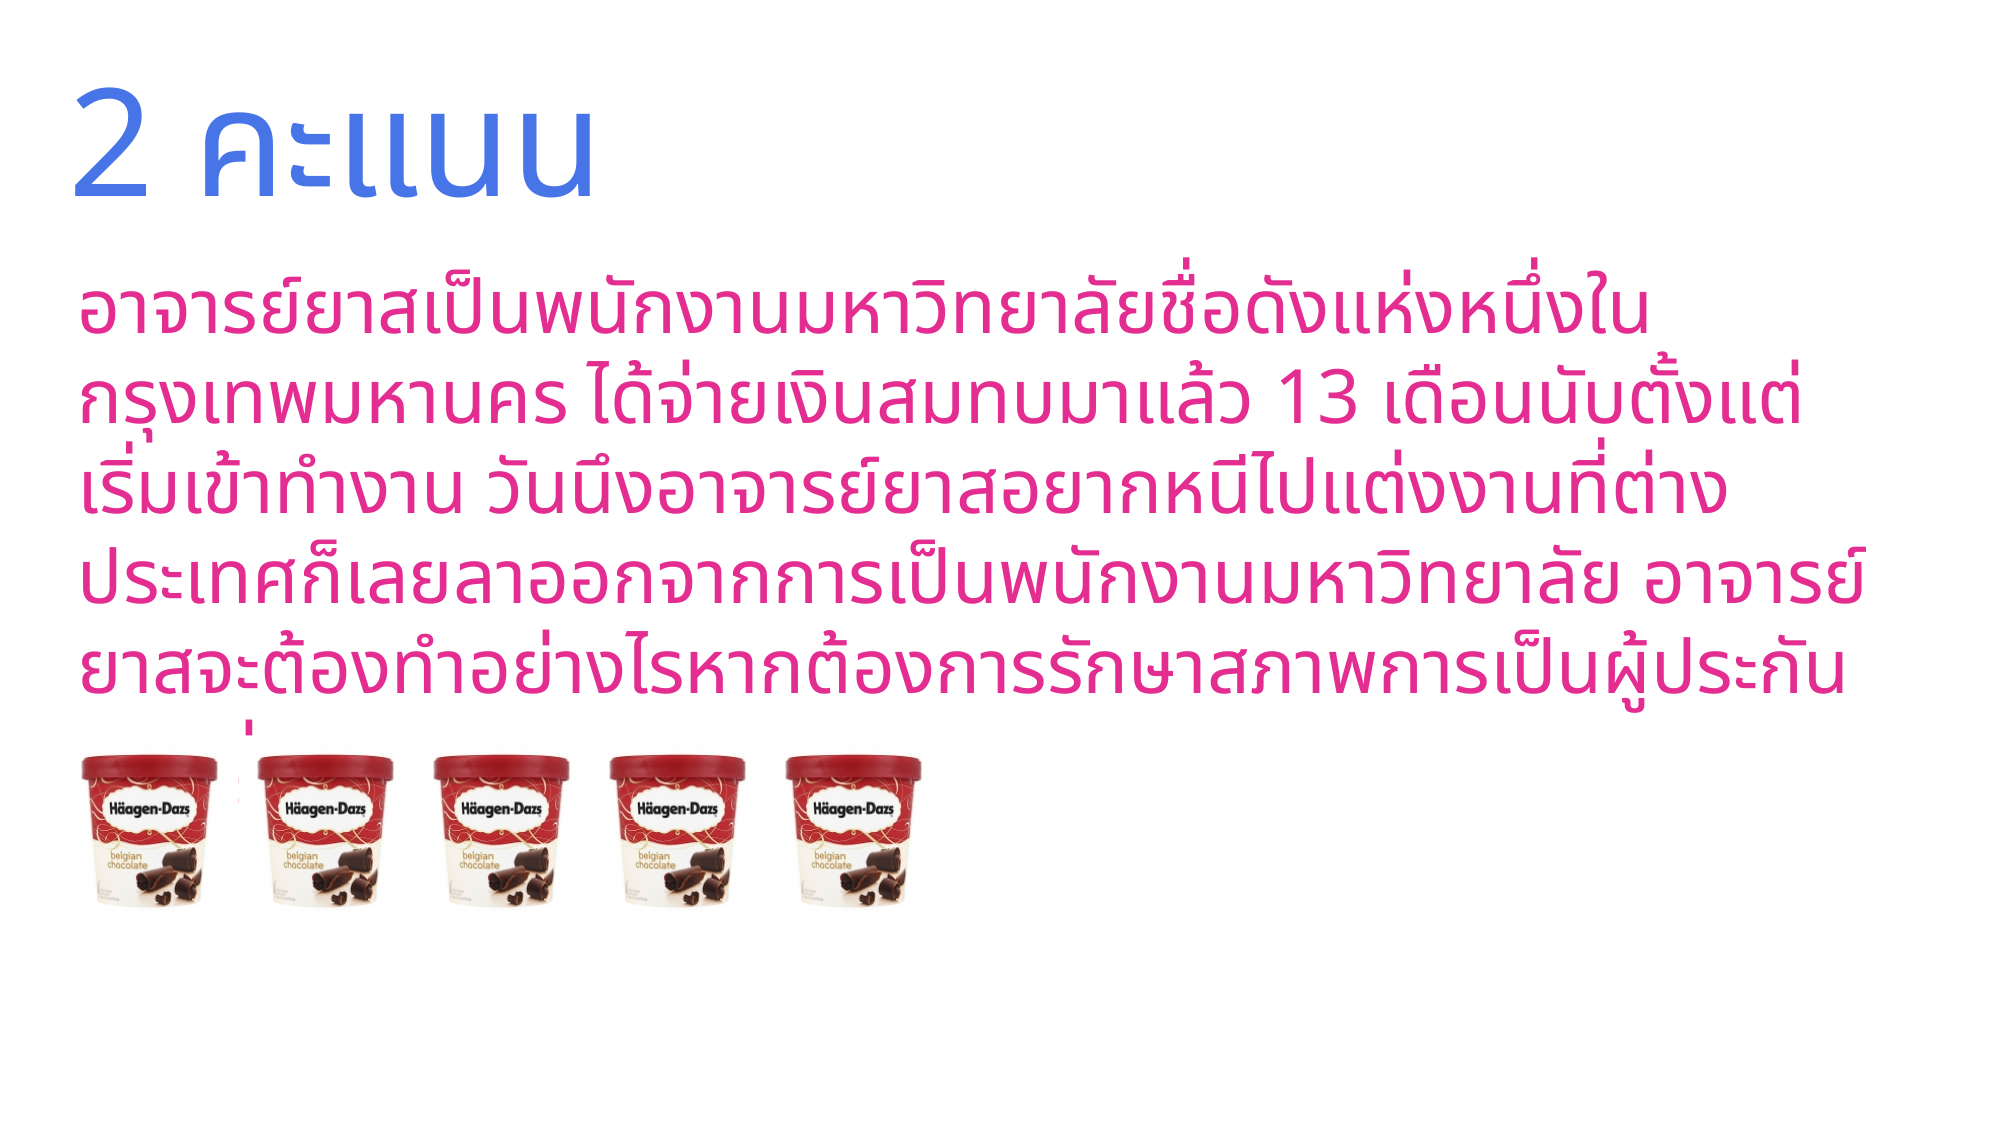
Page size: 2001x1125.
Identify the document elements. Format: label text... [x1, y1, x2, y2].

list อาจารย์ยาสเป็นพนักงานมหาวิทยาลัยชื่อดังแห่งหนึ่งในกรุงเทพมหานคร ได้จ่ายเงินสมทบมาแล้ว 13 เดือนนับตั้งแต่เริ่มเข้าทำงาน วันนึงอาจารย์ยาสอยากหนีไปแต่งงานที่ต่างประเทศก็เลยลาออกจากการเป็นพนักงานมหาวิทยาลัย อาจารย์ยาสจะต้องทำอย่างไรหากต้องการรักษาสภาพการเป็นผู้ประกันตนอยู่ [62, 250, 1892, 896]
picture [62, 738, 943, 935]
title 2 คะแนน [53, 67, 1892, 233]
